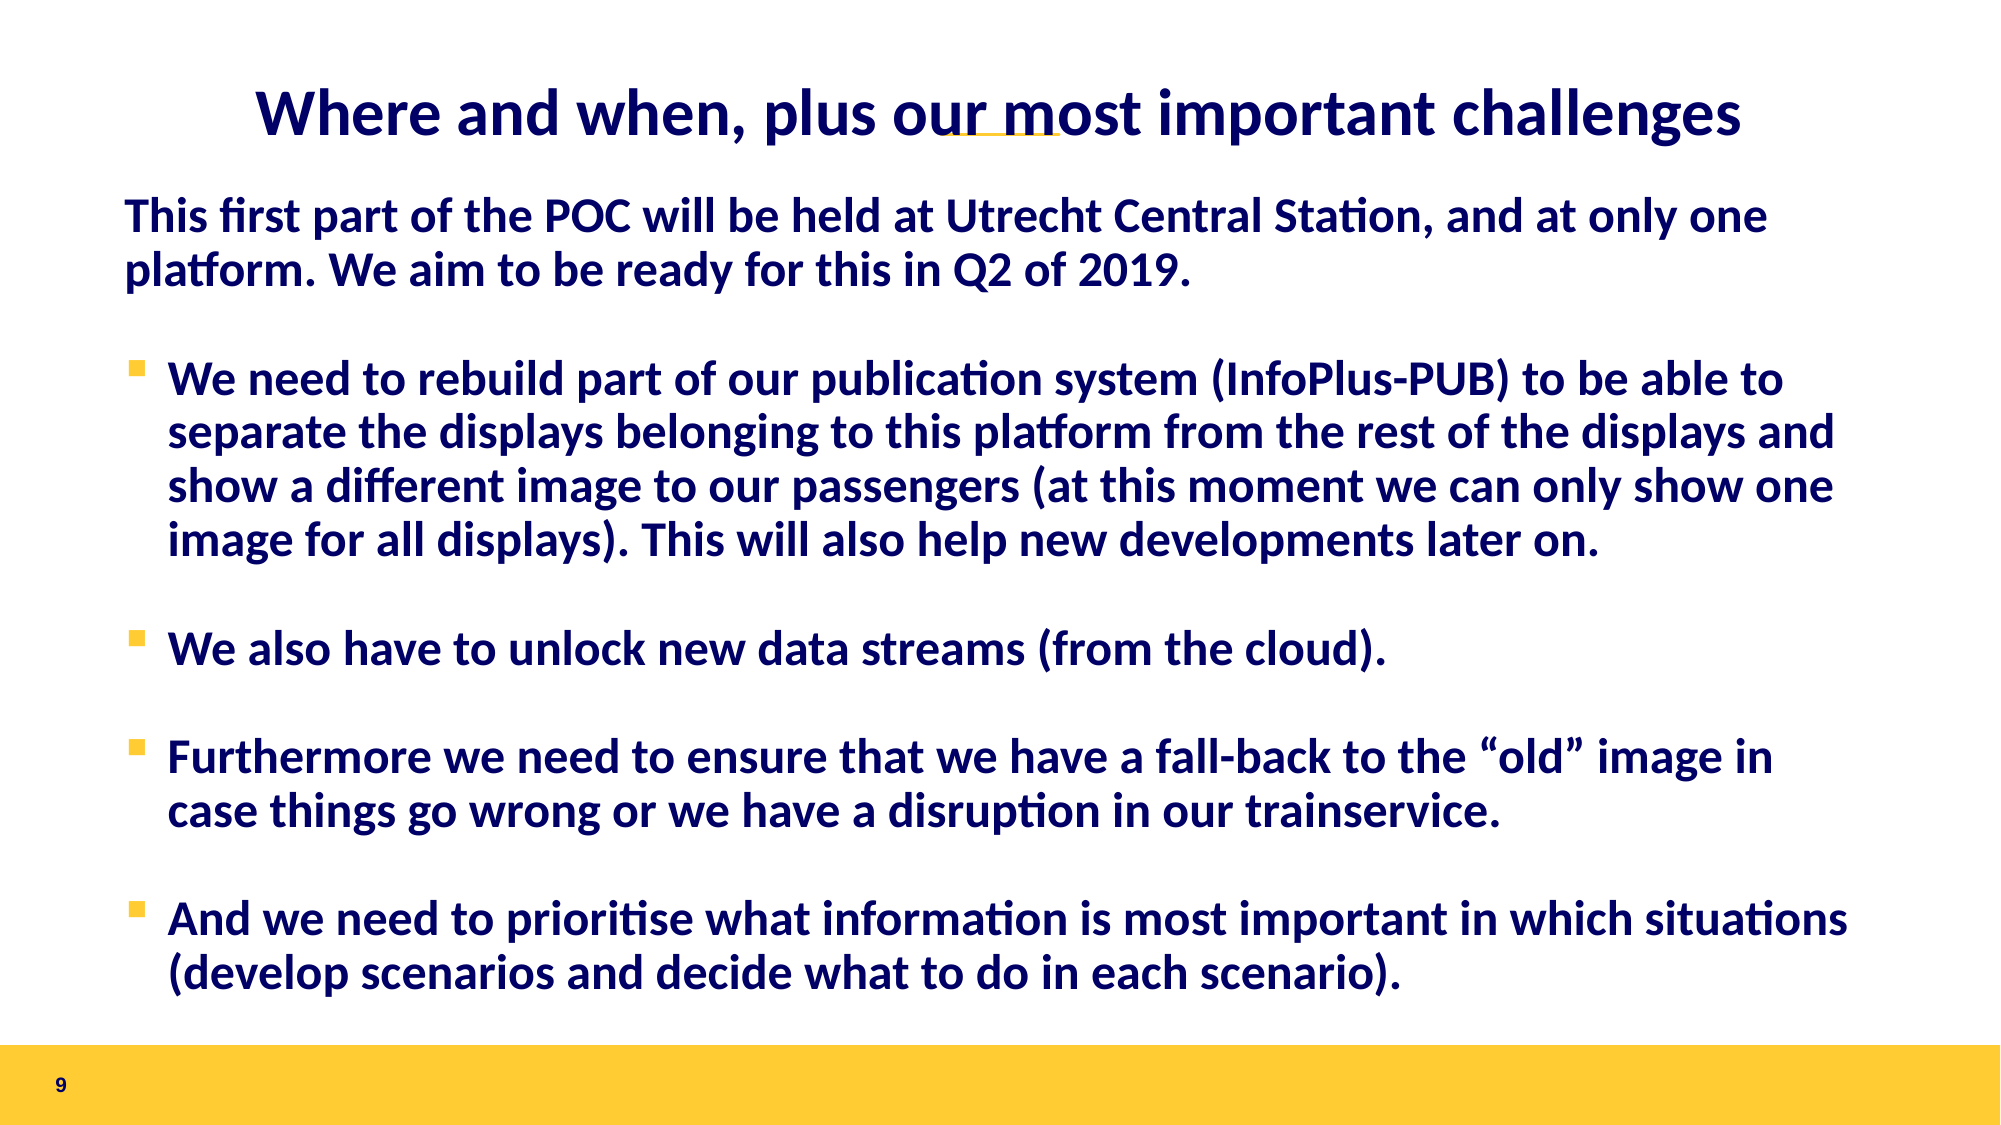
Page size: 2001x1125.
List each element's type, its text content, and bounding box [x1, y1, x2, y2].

slide_number 9 [55, 1071, 173, 1105]
title Where and when, plus our most important challenges [124, 62, 1875, 189]
list This first part of the POC will be held at Utrecht Central Station, and at only one platform. We aim to be ready for this in Q2 of 2019. We need to rebuild part of our publication system (InfoPlus-PUB) to be able to separate the displays belonging to this platform from the rest of the displays and show a different image to our passengers (at this moment we can only show one image for all displays). This will also help new developments later on. We also have to unlock new data streams (from the cloud). Furthermore we need to ensure that we have a fall-back to the “old” image in case things go wrong or we have a disruption in our trainservice. And we need to prioritise what information is most important in which situations (develop scenarios and decide what to do in each scenario). [124, 189, 1875, 1016]
